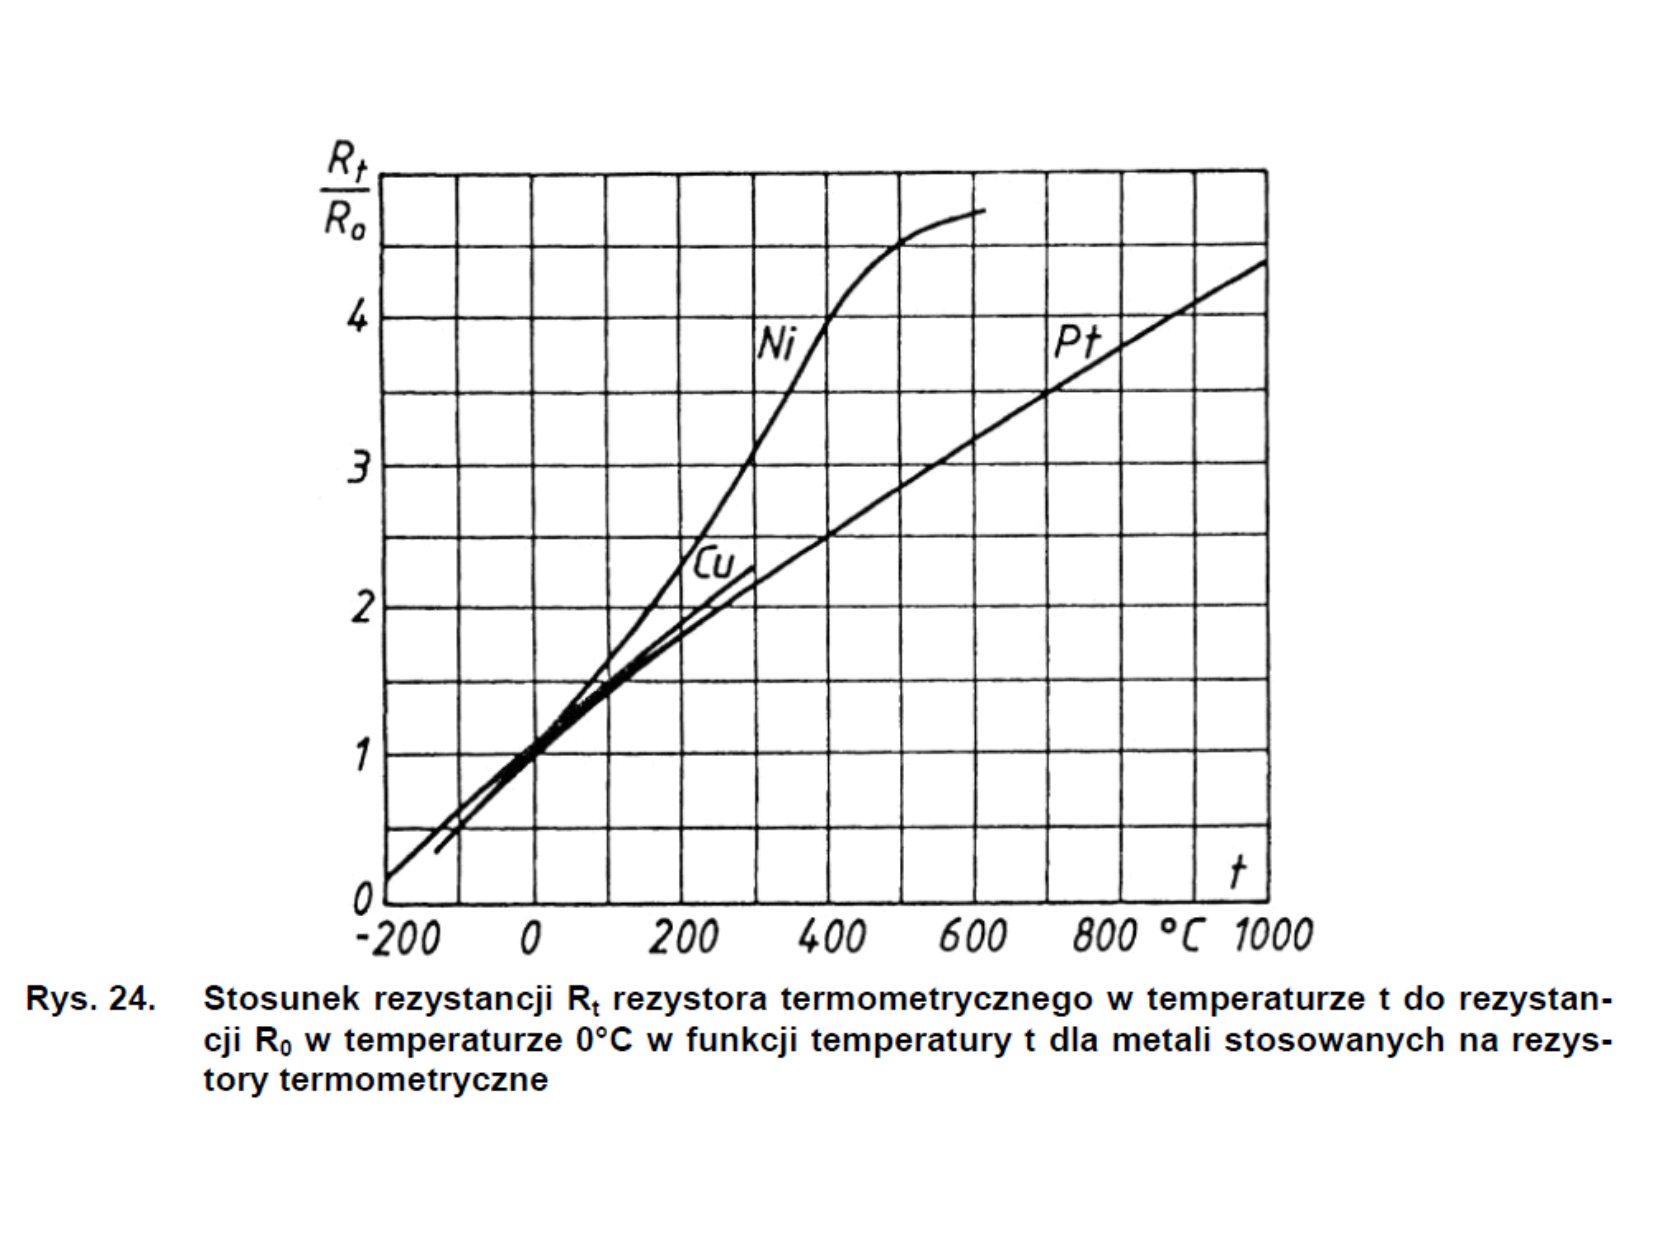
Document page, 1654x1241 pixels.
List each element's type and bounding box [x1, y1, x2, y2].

picture [0, 120, 1638, 1111]
